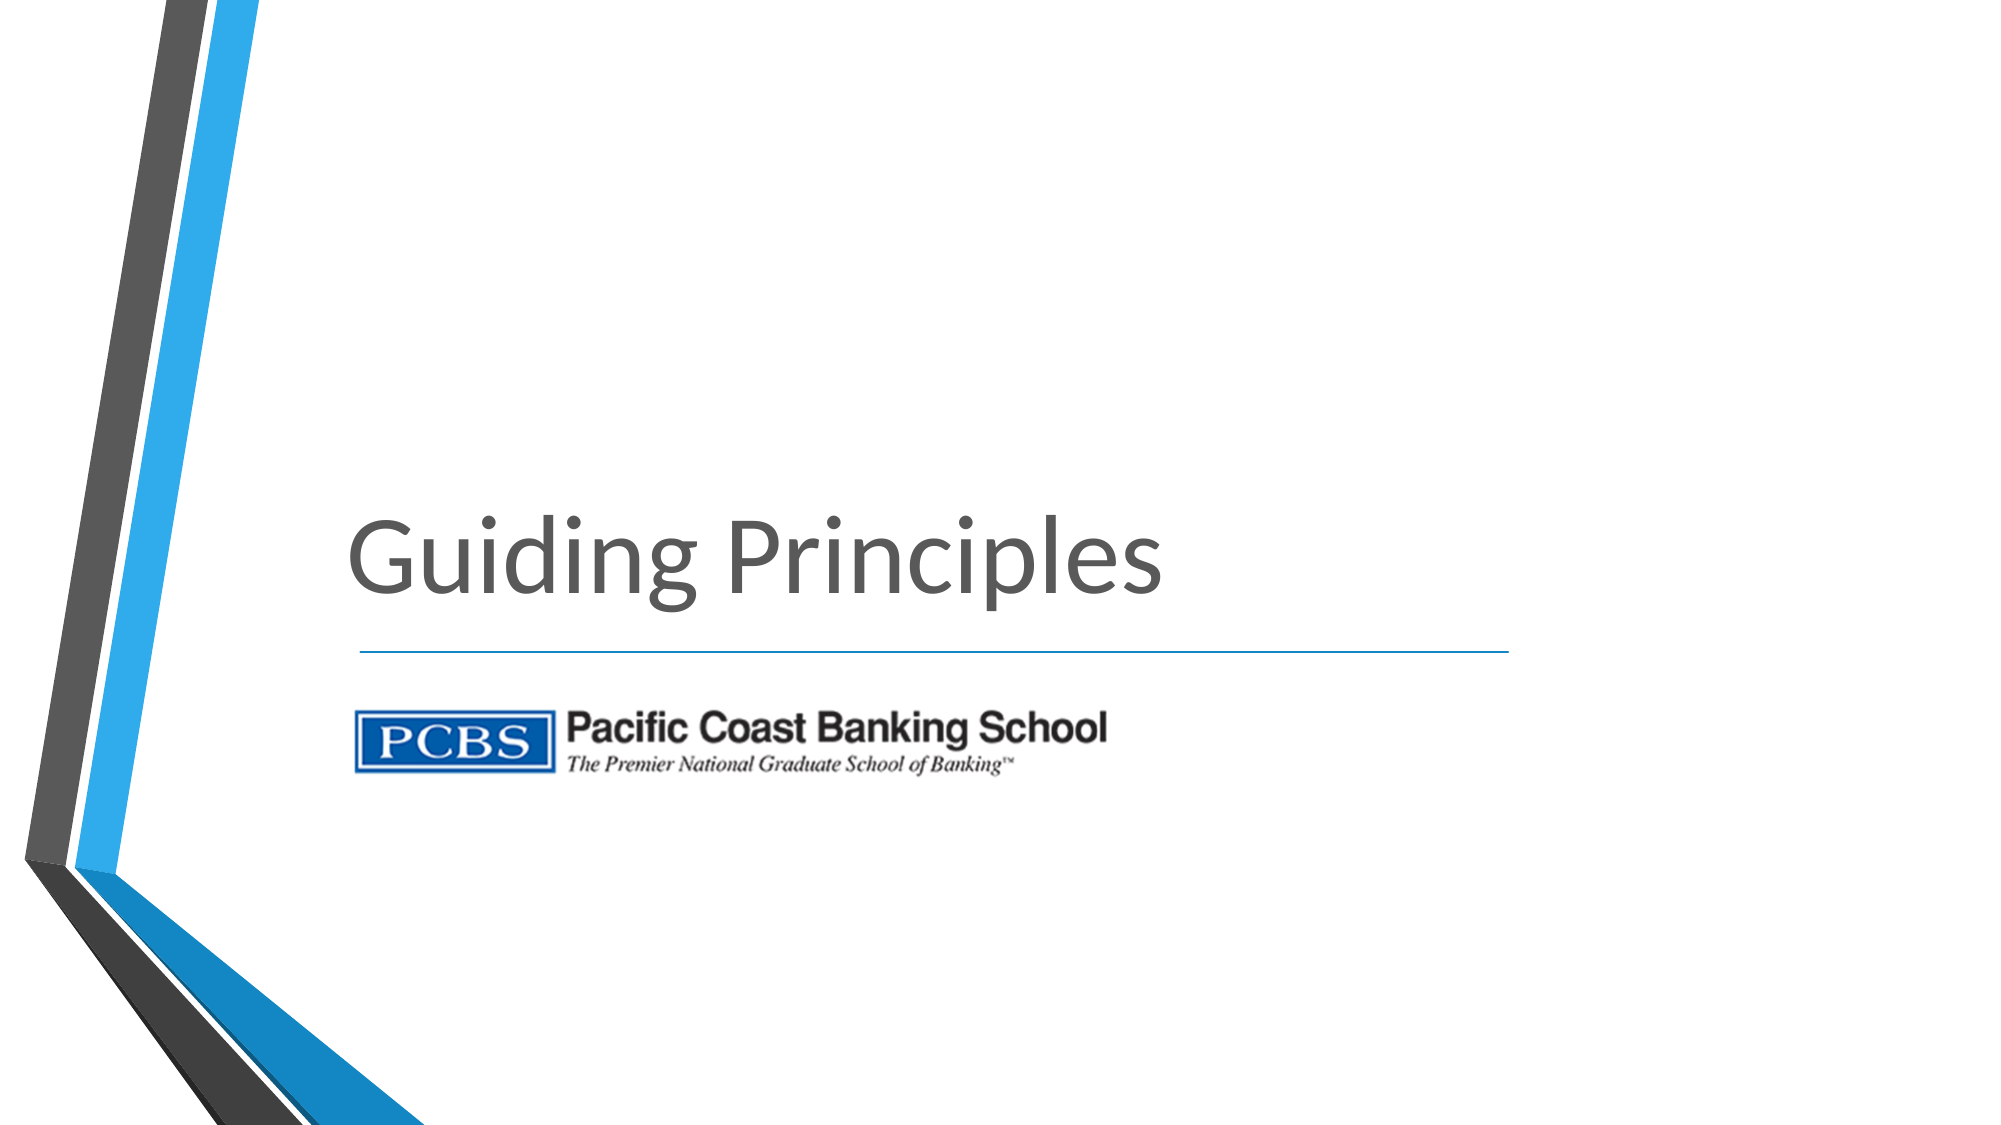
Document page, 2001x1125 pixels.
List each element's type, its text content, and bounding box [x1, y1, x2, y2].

picture [344, 699, 1111, 785]
text_box Guiding Principles [331, 470, 1460, 626]
